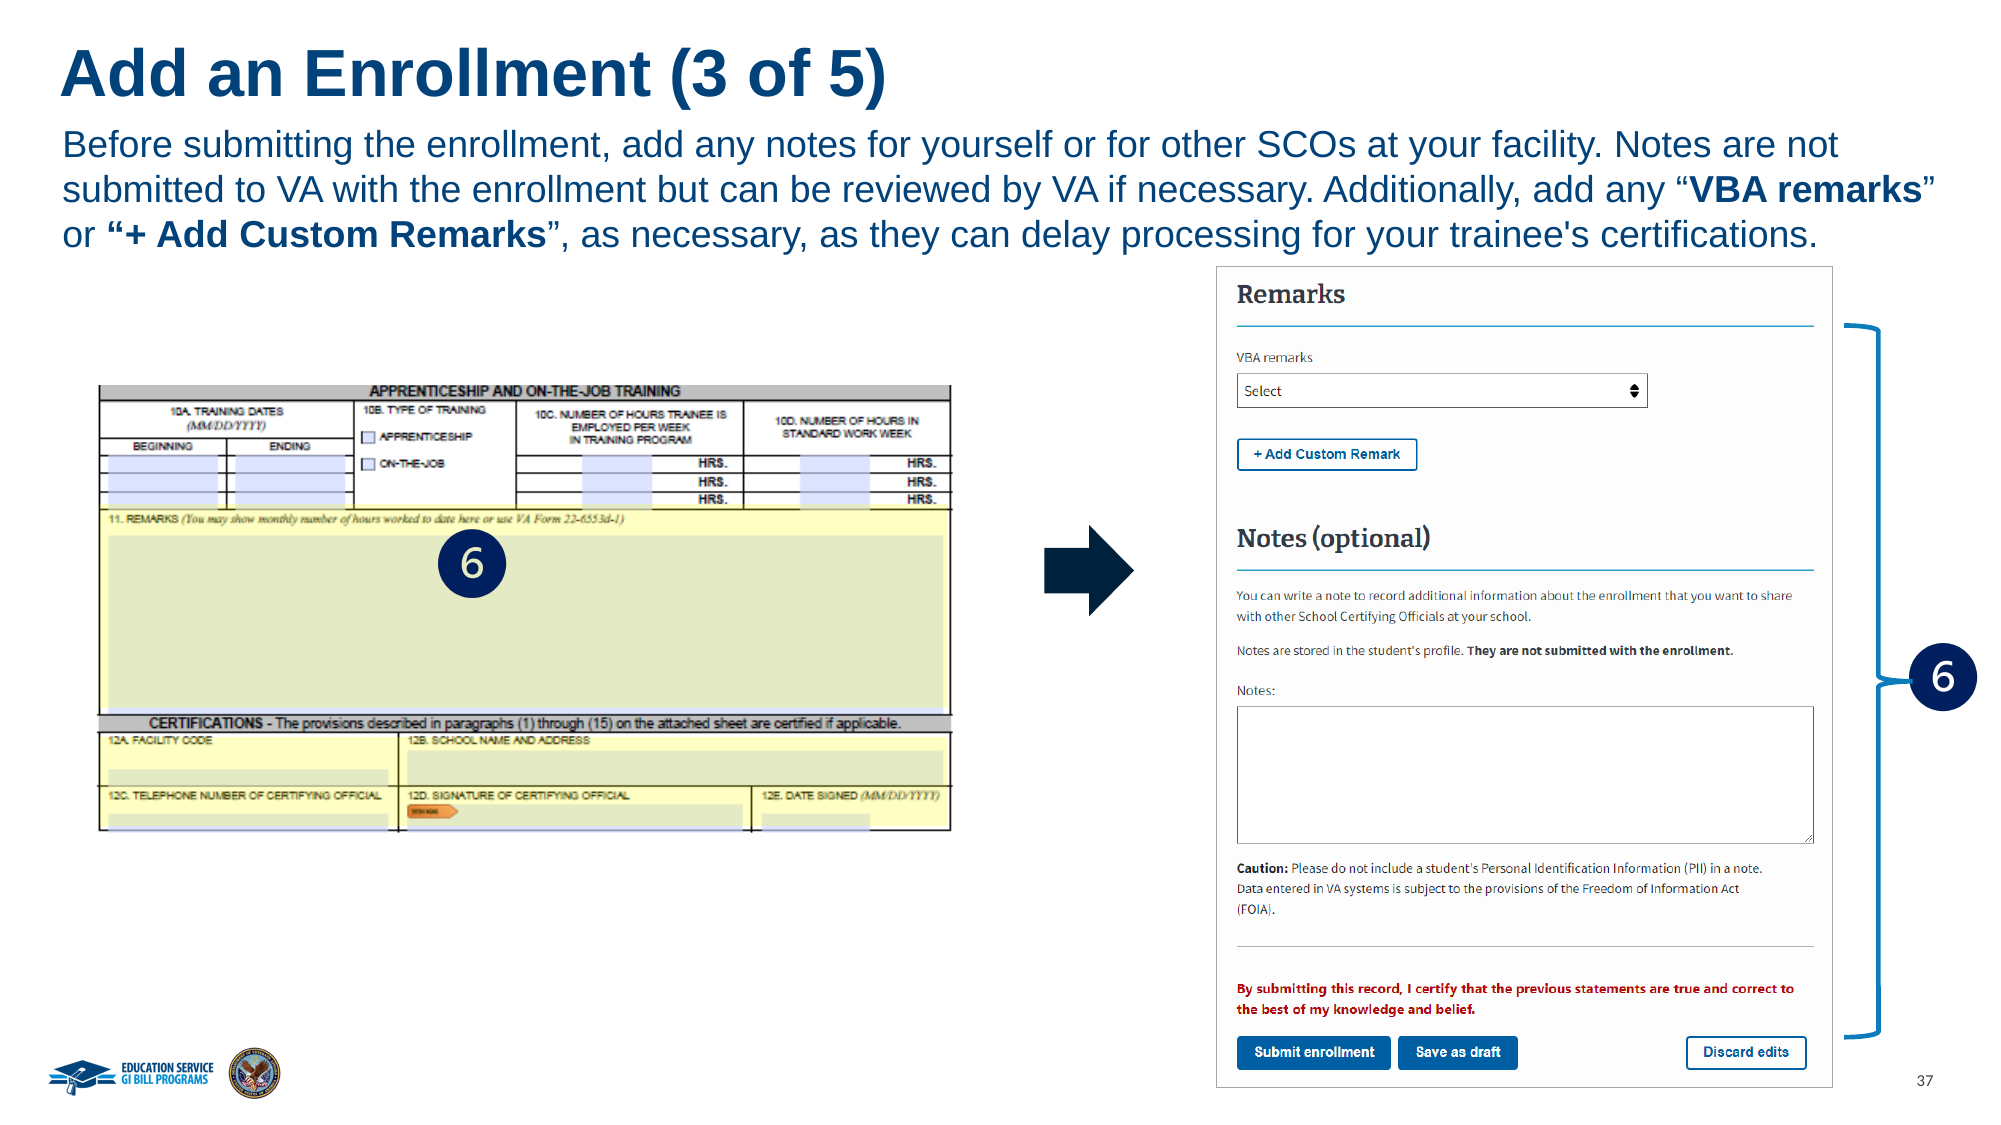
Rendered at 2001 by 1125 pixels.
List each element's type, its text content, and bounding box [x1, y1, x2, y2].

picture [64, 385, 988, 836]
text_box [1043, 522, 1136, 619]
picture [1216, 266, 1833, 1088]
picture [1900, 634, 1986, 720]
text_box [1844, 324, 1900, 1038]
title Add an Enrollment (3 of 5) [59, 45, 1935, 141]
text_box Before submitting the enrollment, add any notes for yourself or for other SCOs at your facility. Notes are not submitted to VA with the enrollment but can be reviewed by VA if necessary. Additionally, add any “VBA remarks” or “+ Add Custom Remarks”, as necessary, as they can delay processing for your trainee's certifications. [62, 120, 1947, 265]
picture [39, 1044, 290, 1104]
